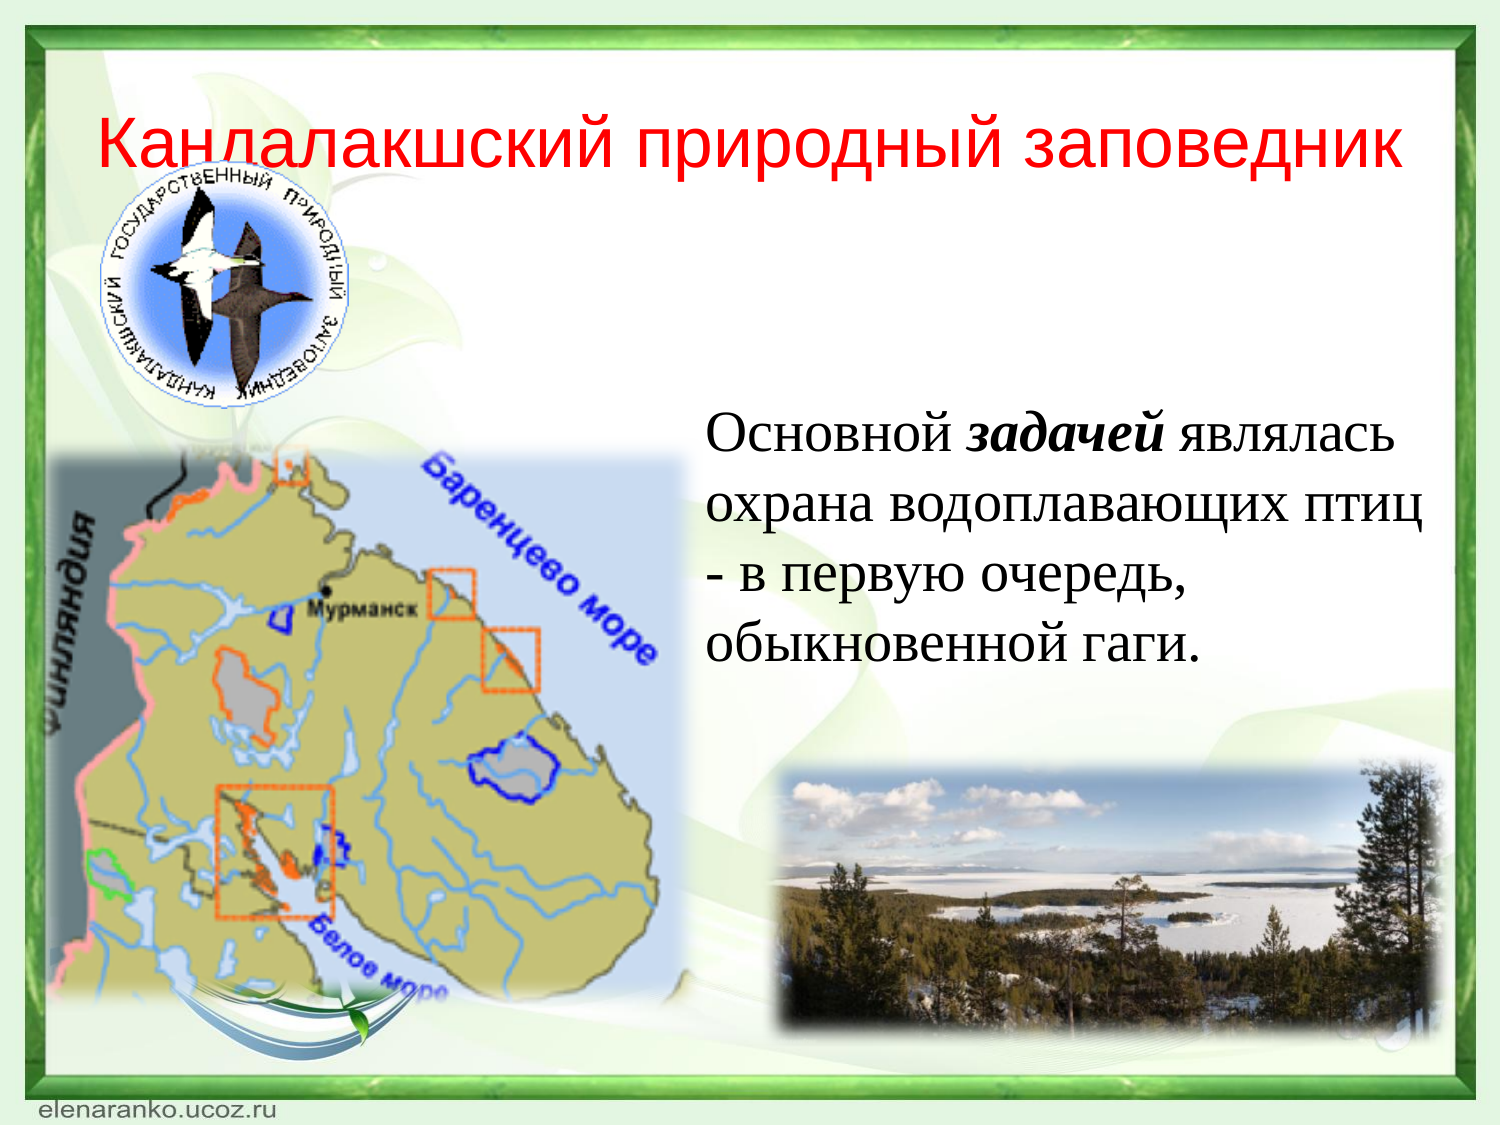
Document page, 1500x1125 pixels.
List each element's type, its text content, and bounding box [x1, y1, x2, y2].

picture [0, 0, 1500, 1125]
text_box Основной задачей являлась охрана водоплавающих птиц - в первую очередь, обыкновенной гаги. [690, 385, 1441, 680]
title Кандалакшский природный заповедник [75, 45, 1425, 233]
